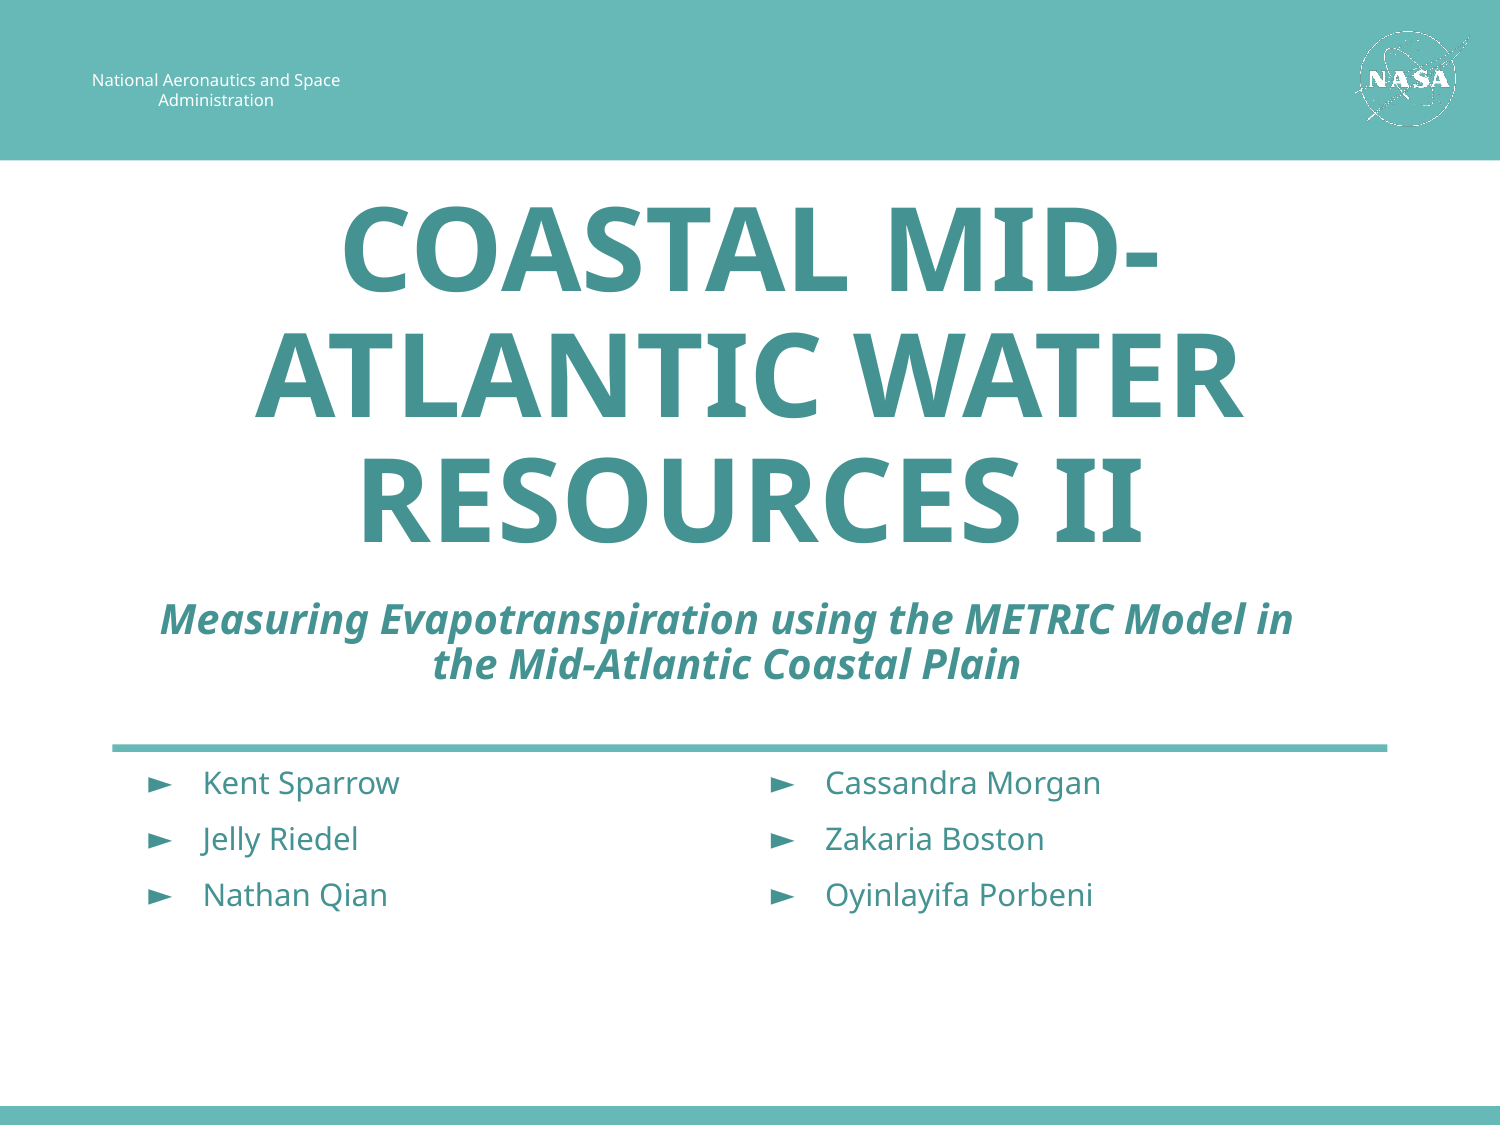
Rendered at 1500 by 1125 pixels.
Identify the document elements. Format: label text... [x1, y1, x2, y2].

title Coastal Mid-Atlantic Water Resources II [112, 172, 1388, 576]
picture [1332, 0, 1487, 170]
list Kent Sparrow Jelly Riedel Nathan Qian Cassandra Morgan Zakaria Boston Oyinlayifa Porbeni [112, 764, 1388, 1073]
subtitle Measuring Evapotranspiration using the METRIC Model in the Mid-Atlantic Coastal Plain [142, 590, 1313, 718]
